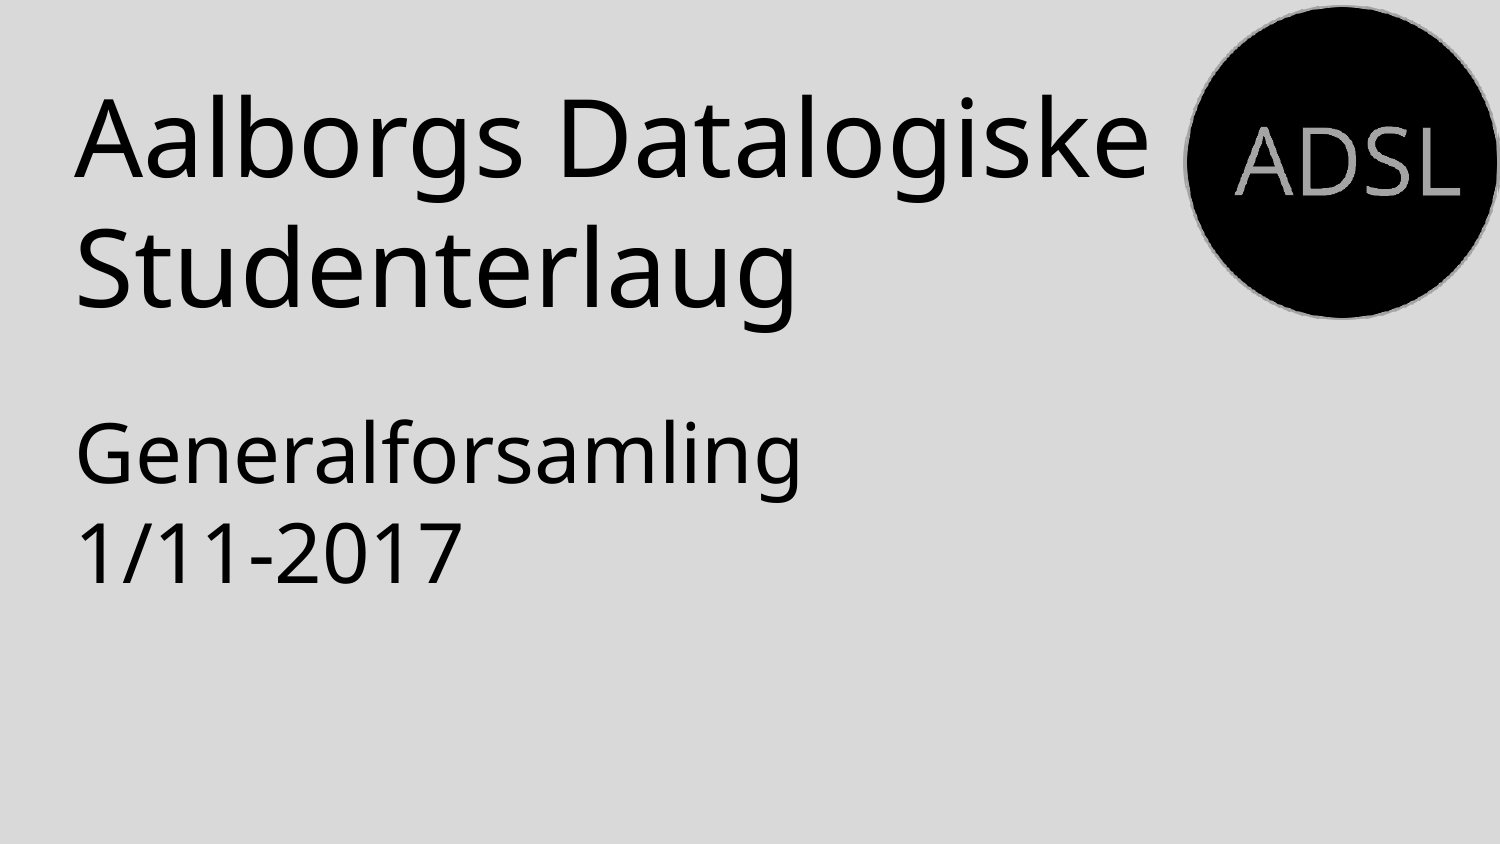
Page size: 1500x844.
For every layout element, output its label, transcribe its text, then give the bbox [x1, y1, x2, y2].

text_box Aalborgs Datalogiske Studenterlaug [59, 54, 1441, 337]
text_box Generalforsamling 1/11-2017 [59, 285, 921, 558]
picture [1183, 0, 1500, 327]
